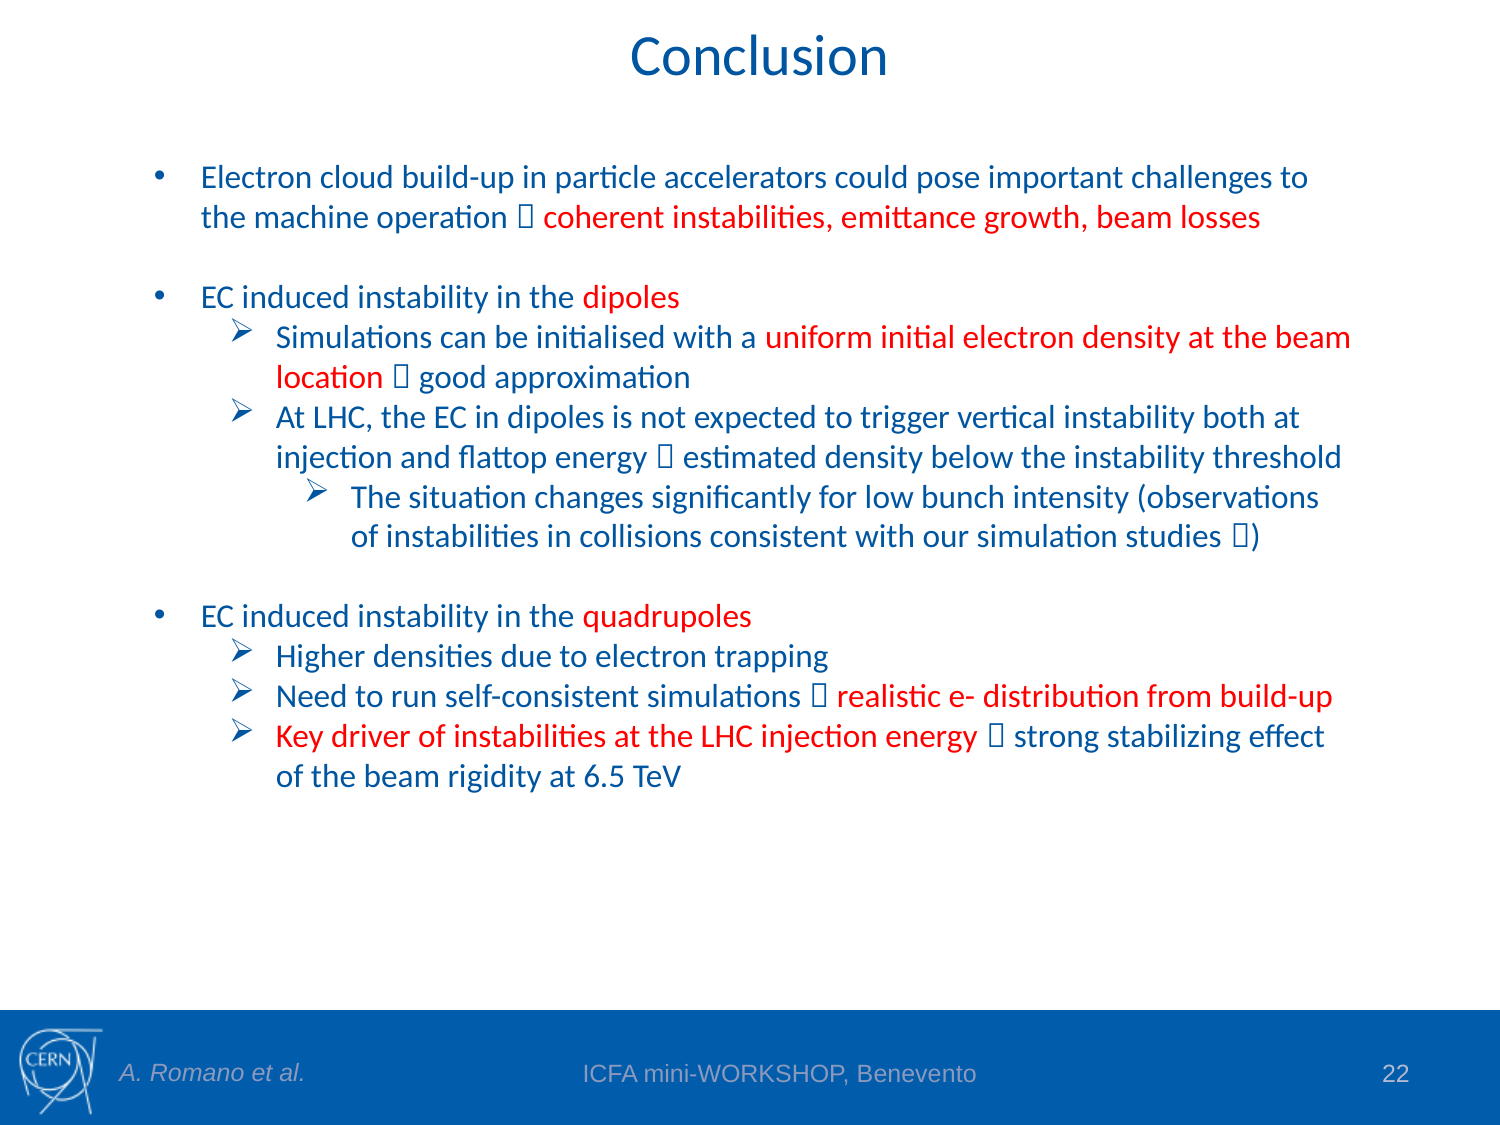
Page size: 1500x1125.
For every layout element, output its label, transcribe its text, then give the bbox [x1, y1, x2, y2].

text_box A. Romano et al. [60, 1033, 366, 1109]
slide_number 21 [1342, 1042, 1425, 1103]
text_box Conclusion [40, 23, 1479, 94]
text_box Electron cloud build-up in particle accelerators could pose important challenges to the machine operation  coherent instabilities, emittance growth, beam losses EC induced instability in the dipoles Simulations can be initialised with a uniform initial electron density at the beam location  good approximation At LHC, the EC in dipoles is not expected to trigger vertical instability both at injection and flattop energy  estimated density below the instability threshold The situation changes significantly for low bunch intensity (observations of instabilities in collisions consistent with our simulation studies ) EC induced instability in the quadrupoles Higher densities due to electron trapping Need to run self-consistent simulations  realistic e- distribution from build-up Key driver of instabilities at the LHC injection energy  strong stabilizing effect of the beam rigidity at 6.5 TeV [139, 147, 1369, 882]
footer ICFA mini-WORKSHOP, Benevento [366, 1042, 1270, 1103]
